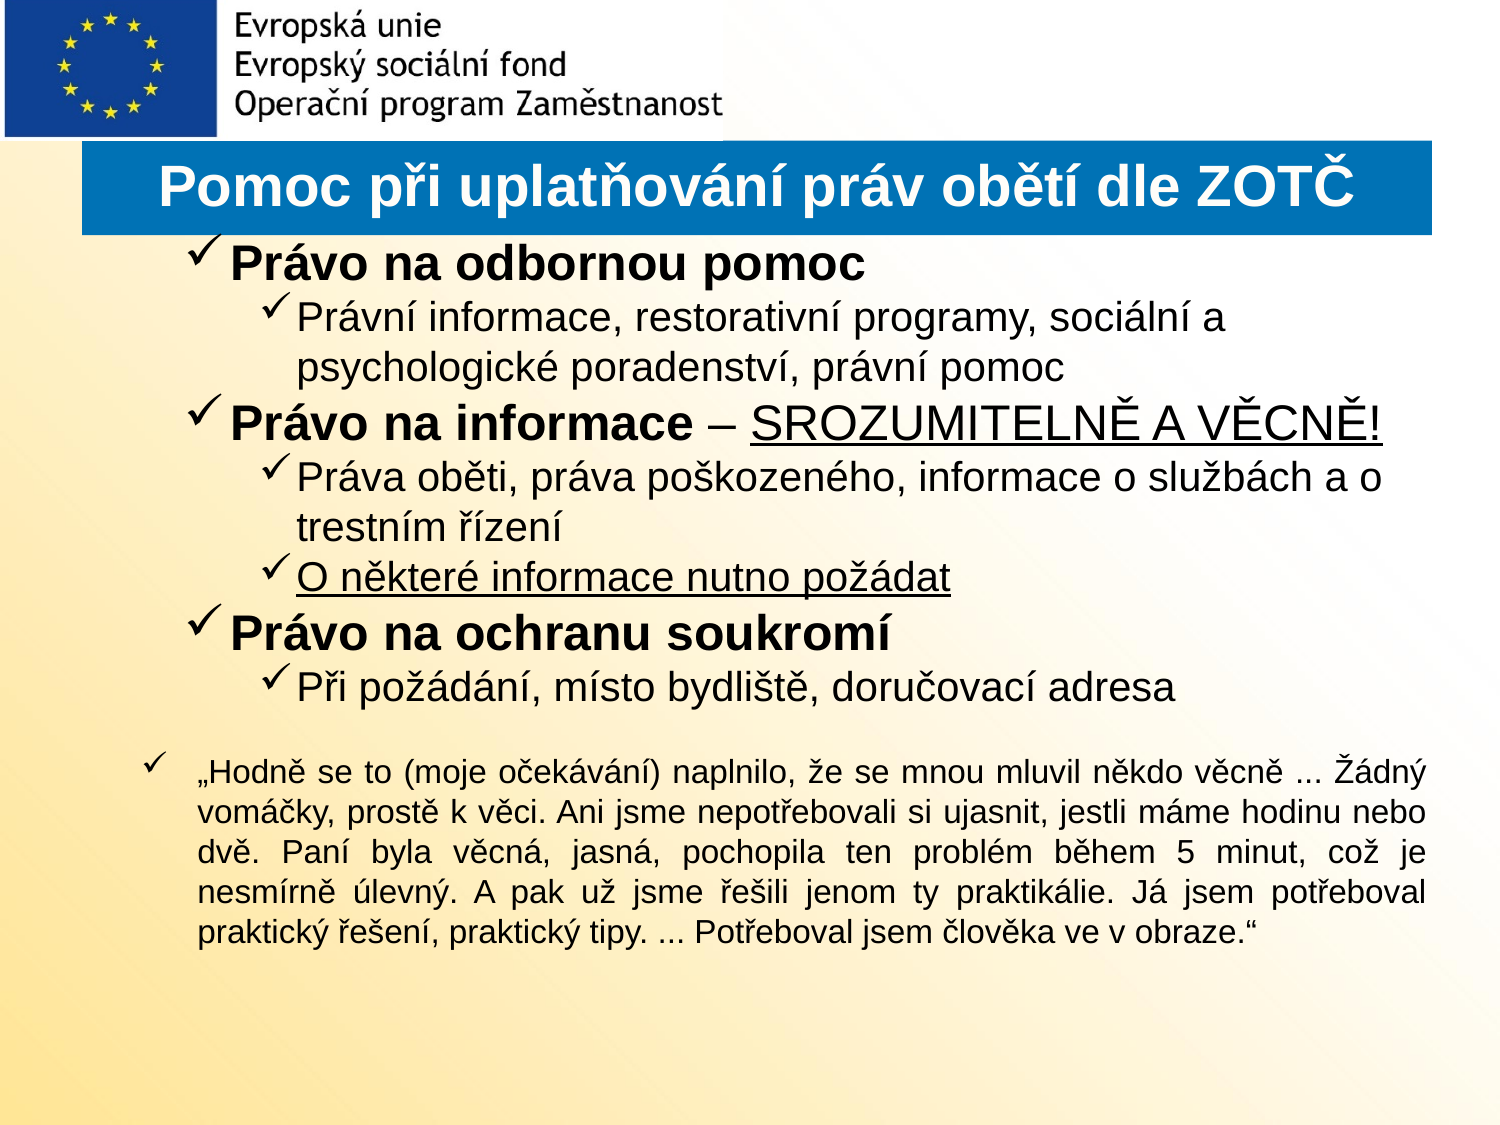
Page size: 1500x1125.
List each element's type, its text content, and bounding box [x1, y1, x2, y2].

title Pomoc při uplatňování práv obětí dle ZOTČ [82, 140, 1432, 236]
picture [0, 0, 1500, 1125]
list Právo na odbornou pomoc Právní informace, restorativní programy, sociální a psychologické poradenství, právní pomoc Právo na informace – SROZUMITELNĚ A VĚCNĚ! Práva oběti, práva poškozeného, informace o službách a o trestním řízení O některé informace nutno požádat Právo na ochranu soukromí Při požádání, místo bydliště, doručovací adresa „Hodně se to (moje očekávání) naplnilo, že se mnou mluvil někdo věcně ... Žádný vomáčky, prostě k věci. Ani jsme nepotřebovali si ujasnit, jestli máme hodinu nebo dvě. Paní byla věcná, jasná, pochopila ten problém během 5 minut, což je nesmírně úlevný. A pak už jsme řešili jenom ty praktikálie. Já jsem potřeboval praktický řešení, praktický tipy. ... Potřeboval jsem člověka ve v obraze.“ [93, 222, 1444, 1082]
